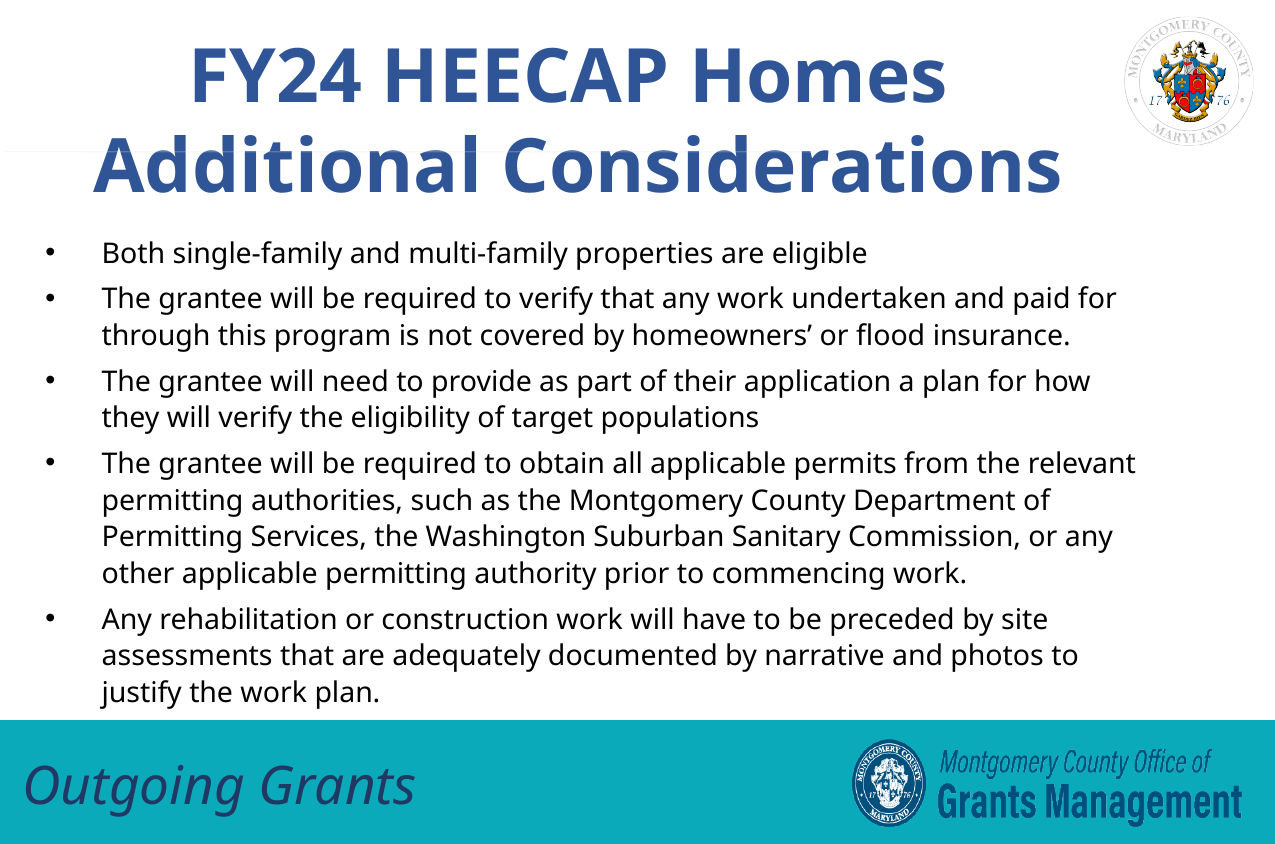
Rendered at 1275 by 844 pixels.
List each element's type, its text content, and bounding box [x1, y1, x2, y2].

text_box Outgoing Grants [7, 783, 542, 823]
text_box Outgoing Grants [7, 743, 542, 782]
text_box FY24 HEECAP Homes Additional Considerations [0, 58, 1157, 176]
picture [1124, 16, 1254, 146]
list Both single-family and multi-family properties are eligible The grantee will be required to verify that any work undertaken and paid for through this program is not covered by homeowners’ or flood insurance. The grantee will need to provide as part of their application a plan for how they will verify the eligibility of target populations The grantee will be required to obtain all applicable permits from the relevant permitting authorities, such as the Montgomery County Department of Permitting Services, the Washington Suburban Sanitary Commission, or any other applicable permitting authority prior to commencing work. Any rehabilitation or construction work will have to be preceded by site assessments that are adequately documented by narrative and photos to justify the work plan. [30, 224, 1157, 720]
picture [852, 739, 1242, 827]
